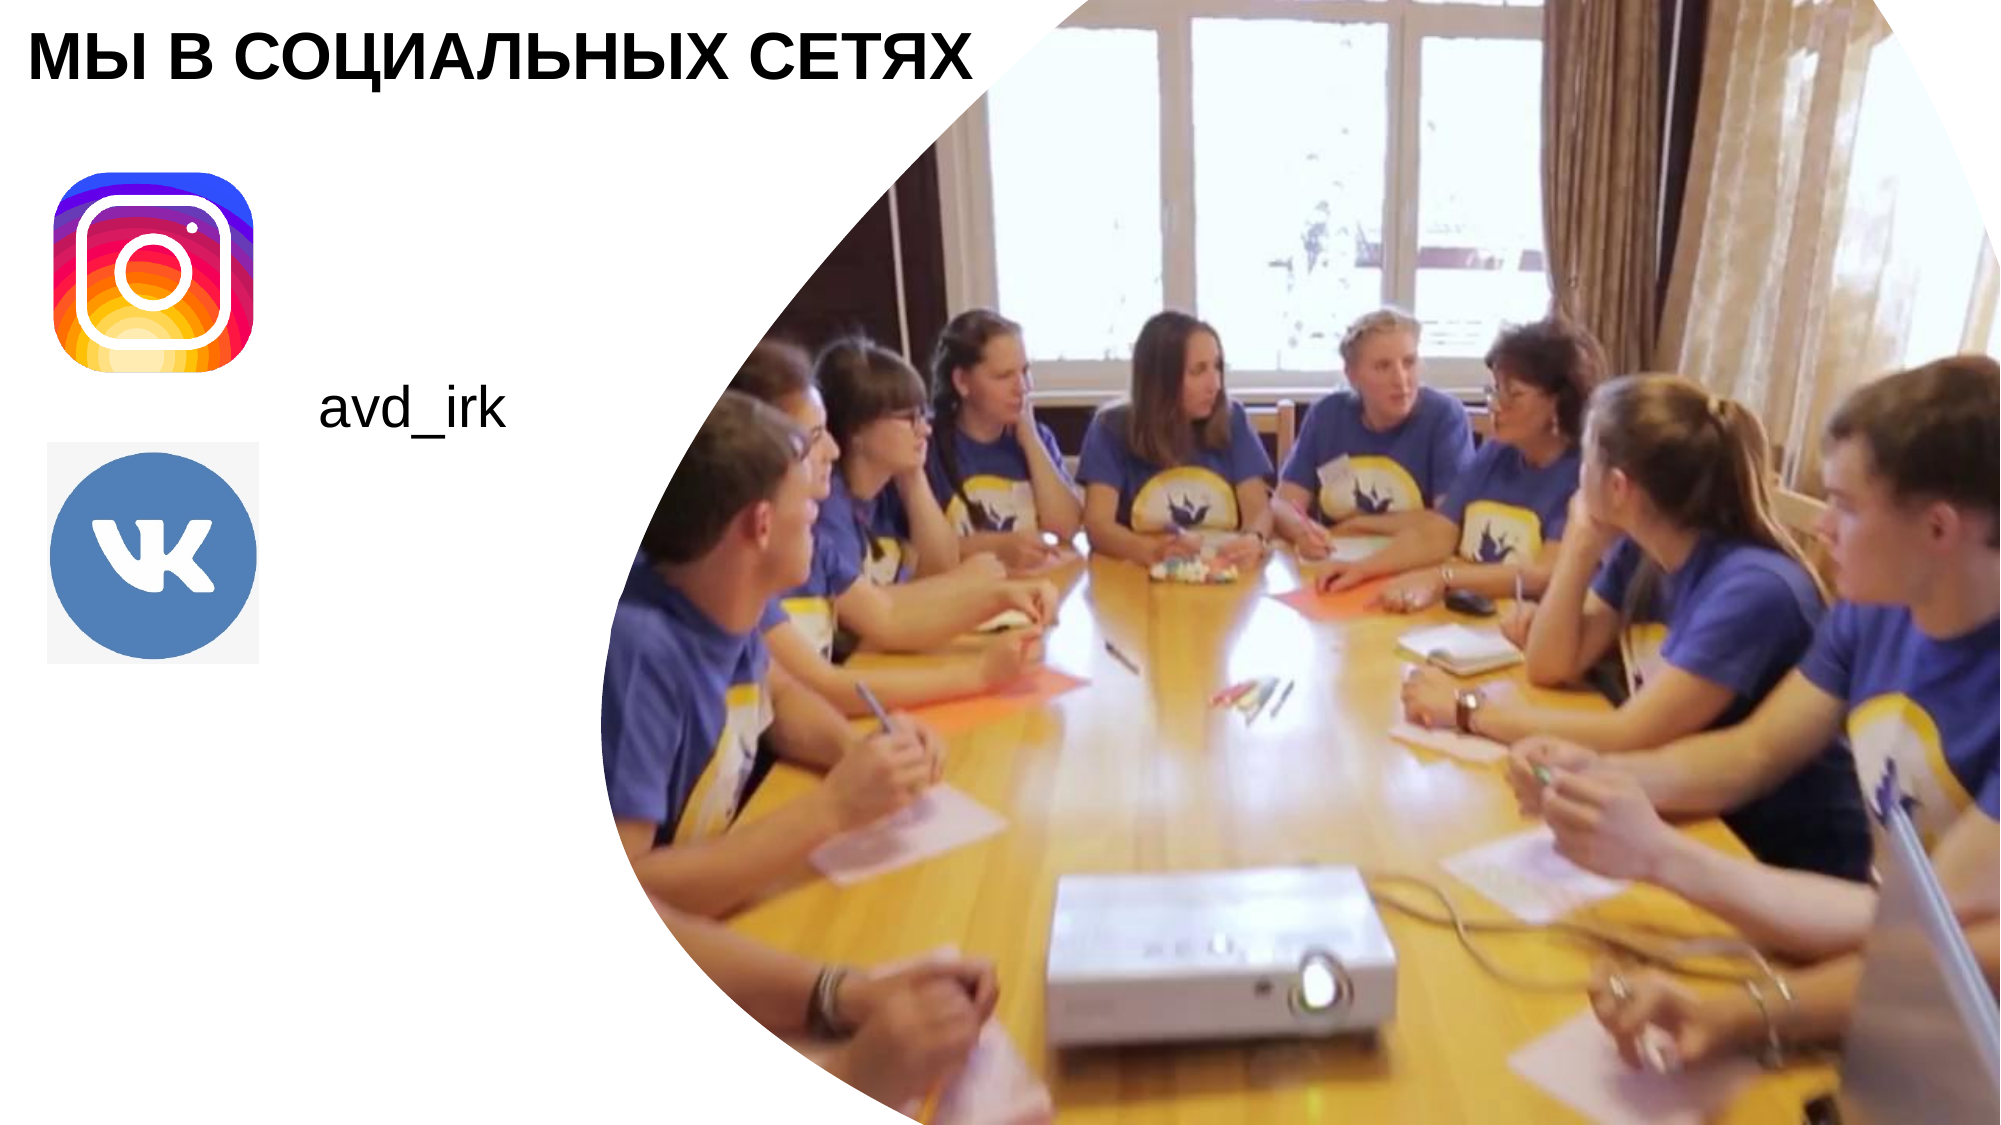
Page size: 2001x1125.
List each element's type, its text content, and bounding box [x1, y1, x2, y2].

text_box avd_irk [303, 361, 601, 447]
picture [47, 442, 259, 664]
picture [601, 0, 2000, 1125]
text_box МЫ В СОЦИАЛЬНЫХ СЕТЯХ [0, 5, 601, 101]
picture [20, 139, 286, 405]
